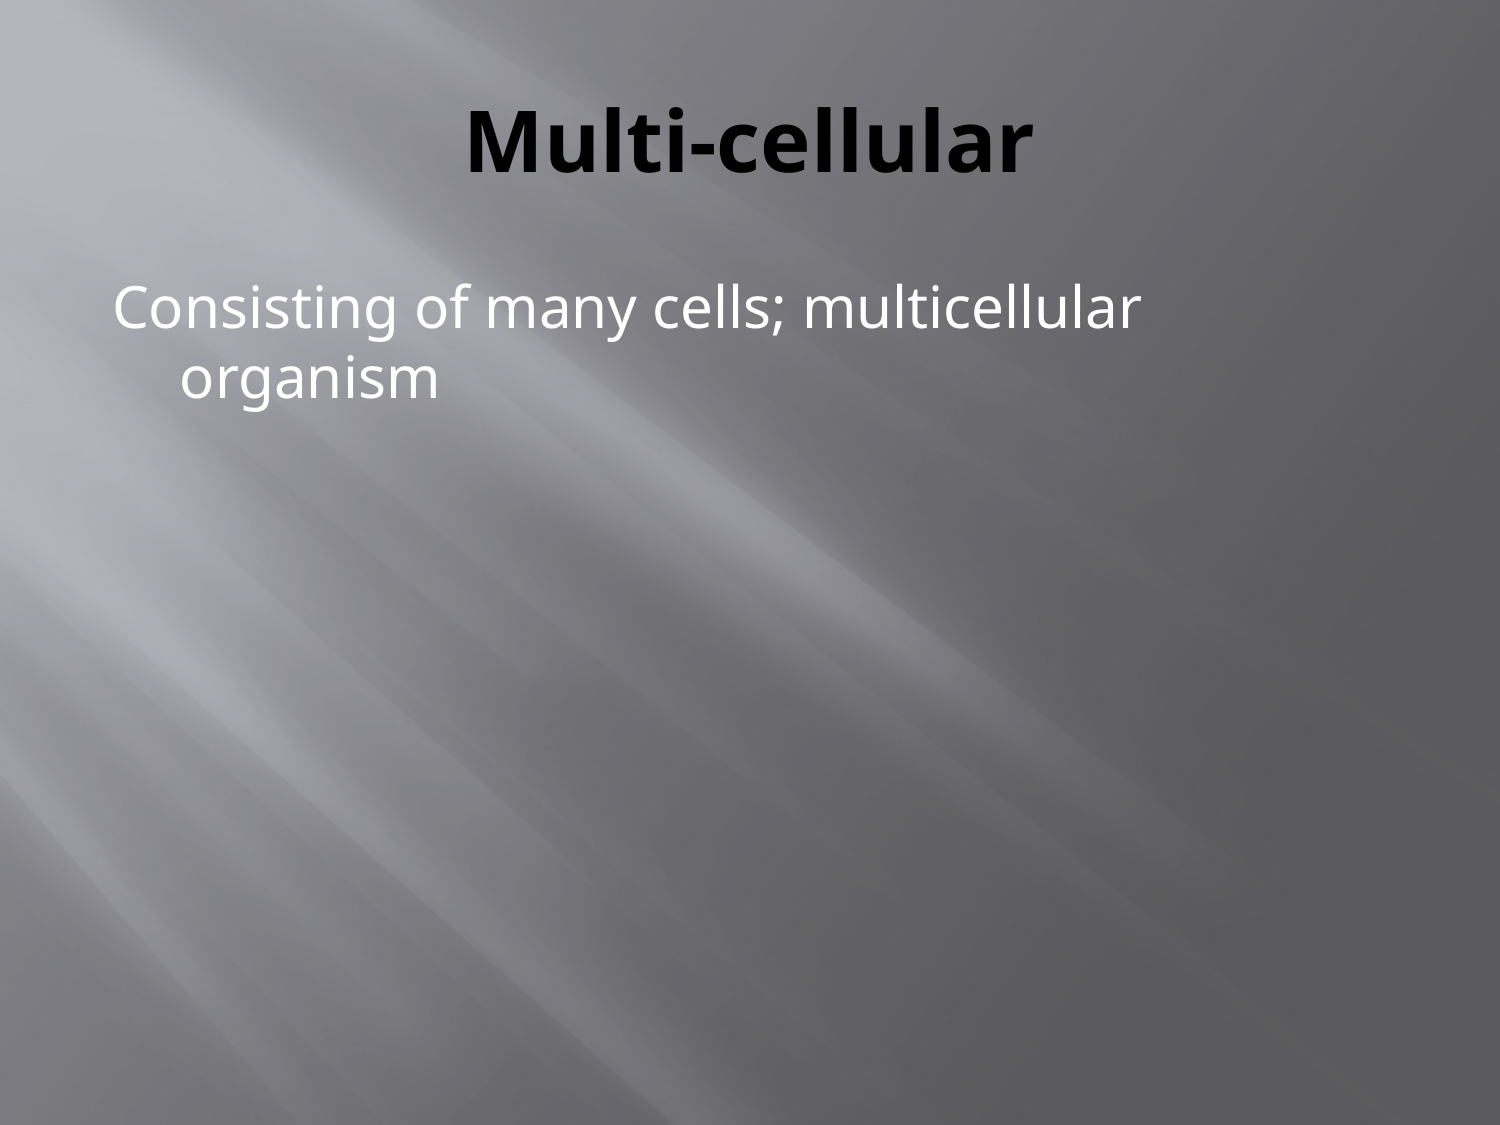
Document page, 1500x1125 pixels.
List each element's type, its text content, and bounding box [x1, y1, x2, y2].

list Consisting of many cells; multicellular organism [75, 262, 1425, 1035]
title Multi-cellular [75, 45, 1425, 233]
